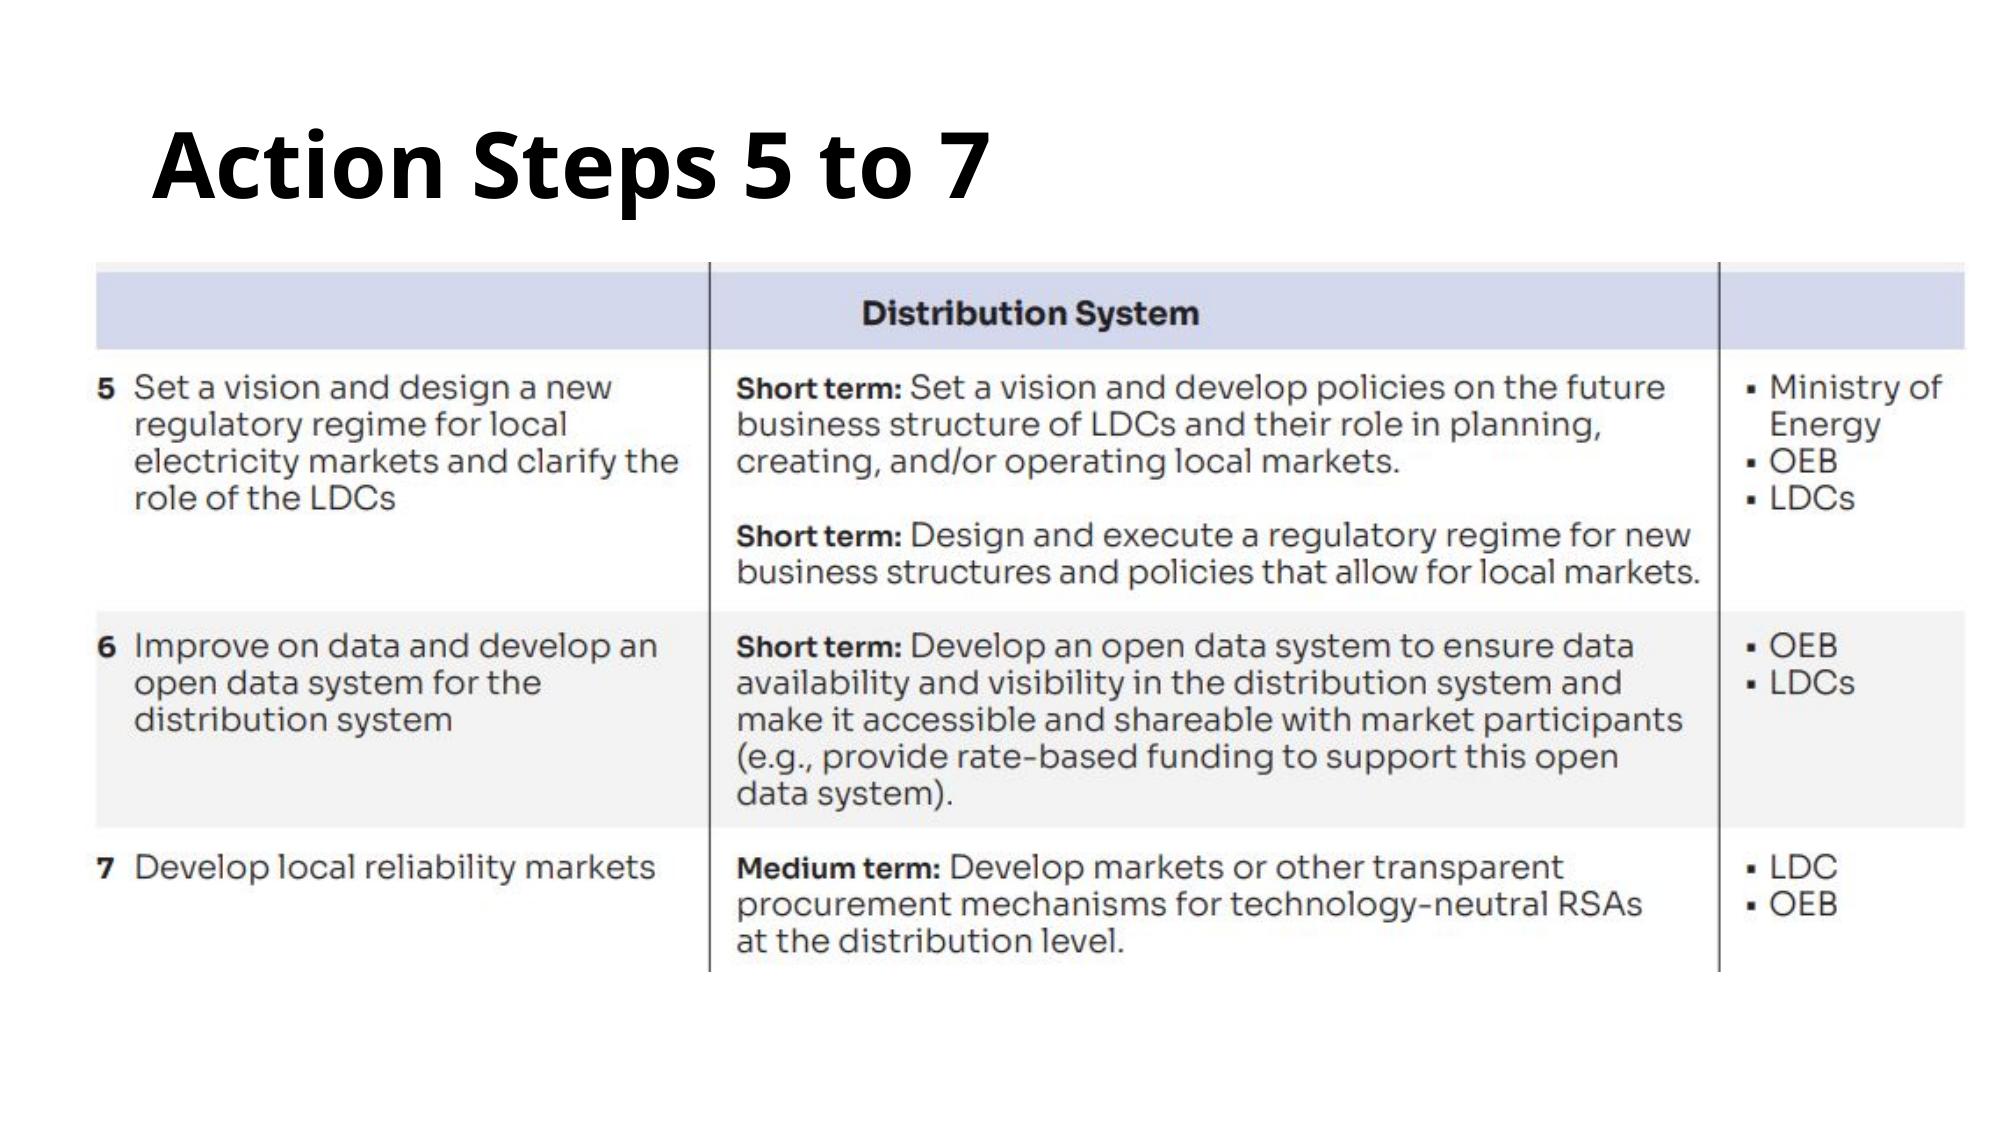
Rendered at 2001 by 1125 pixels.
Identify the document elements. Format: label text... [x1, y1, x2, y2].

title Action Steps 5 to 7 [137, 59, 1863, 262]
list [86, 262, 2000, 972]
